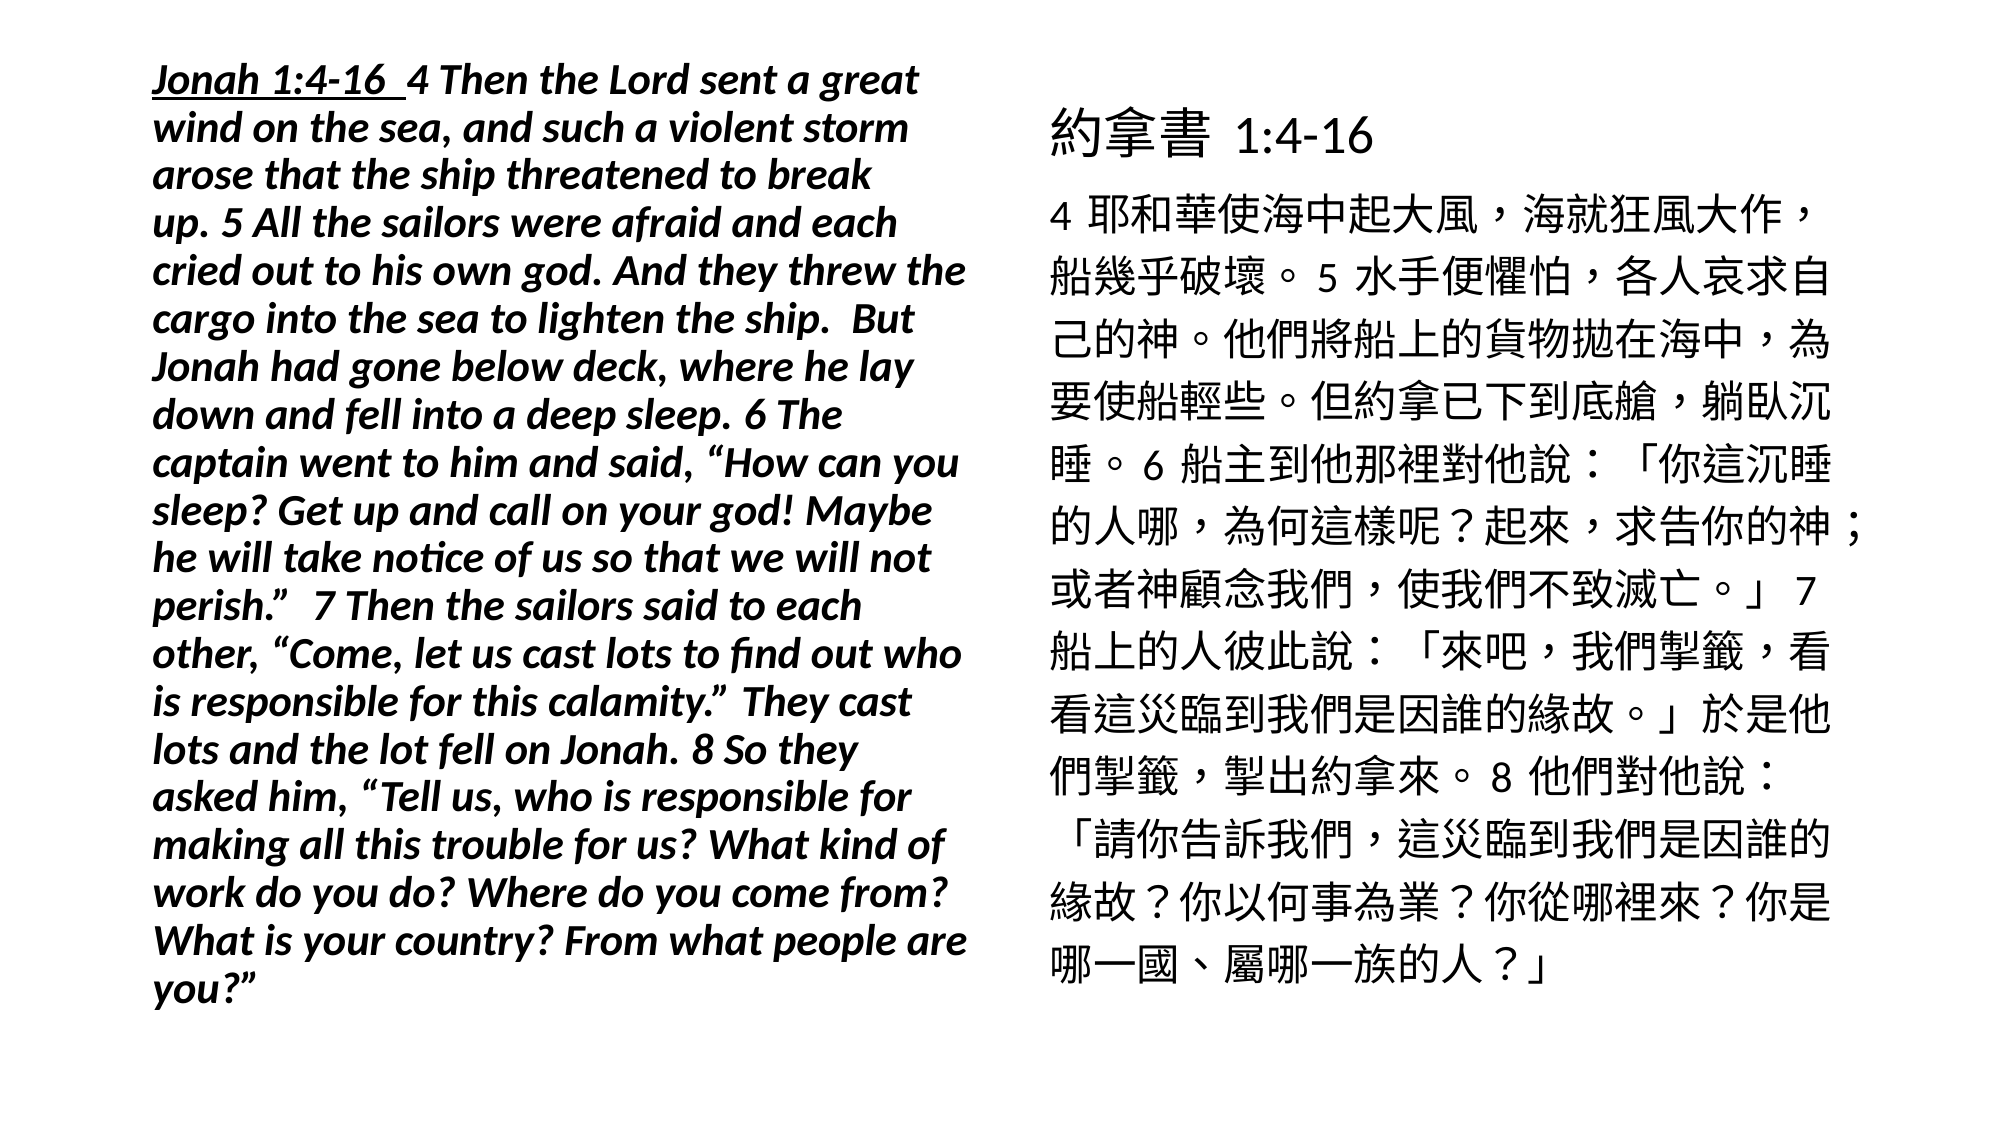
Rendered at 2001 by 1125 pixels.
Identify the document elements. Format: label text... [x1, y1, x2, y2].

list 約拿書 1:4-16 4 耶和華使海中起大風，海就狂風大作，船幾乎破壞。5 水手便懼怕，各人哀求自己的神。他們將船上的貨物拋在海中，為要使船輕些。但約拿已下到底艙，躺臥沉睡。6 船主到他那裡對他說：「你這沉睡的人哪，為何這樣呢？起來，求告你的神；或者神顧念我們，使我們不致滅亡。」7 船上的人彼此說：「來吧，我們掣籤，看看這災臨到我們是因誰的緣故。」於是他們掣籤，掣出約拿來。8 他們對他說：「請你告訴我們，這災臨到我們是因誰的緣故？你以何事為業？你從哪裡來？你是哪一國、屬哪一族的人？」 [1034, 45, 1885, 1011]
list Jonah 1:4-16 4 Then the Lord sent a great wind on the sea, and such a violent storm arose that the ship threatened to break up. 5 All the sailors were afraid and each cried out to his own god. And they threw the cargo into the sea to lighten the ship. But Jonah had gone below deck, where he lay down and fell into a deep sleep. 6 The captain went to him and said, “How can you sleep? Get up and call on your god! Maybe he will take notice of us so that we will not perish.” 7 Then the sailors said to each other, “Come, let us cast lots to find out who is responsible for this calamity.” They cast lots and the lot fell on Jonah. 8 So they asked him, “Tell us, who is responsible for making all this trouble for us? What kind of work do you do? Where do you come from? What is your country? From what people are you?” [137, 48, 988, 1055]
